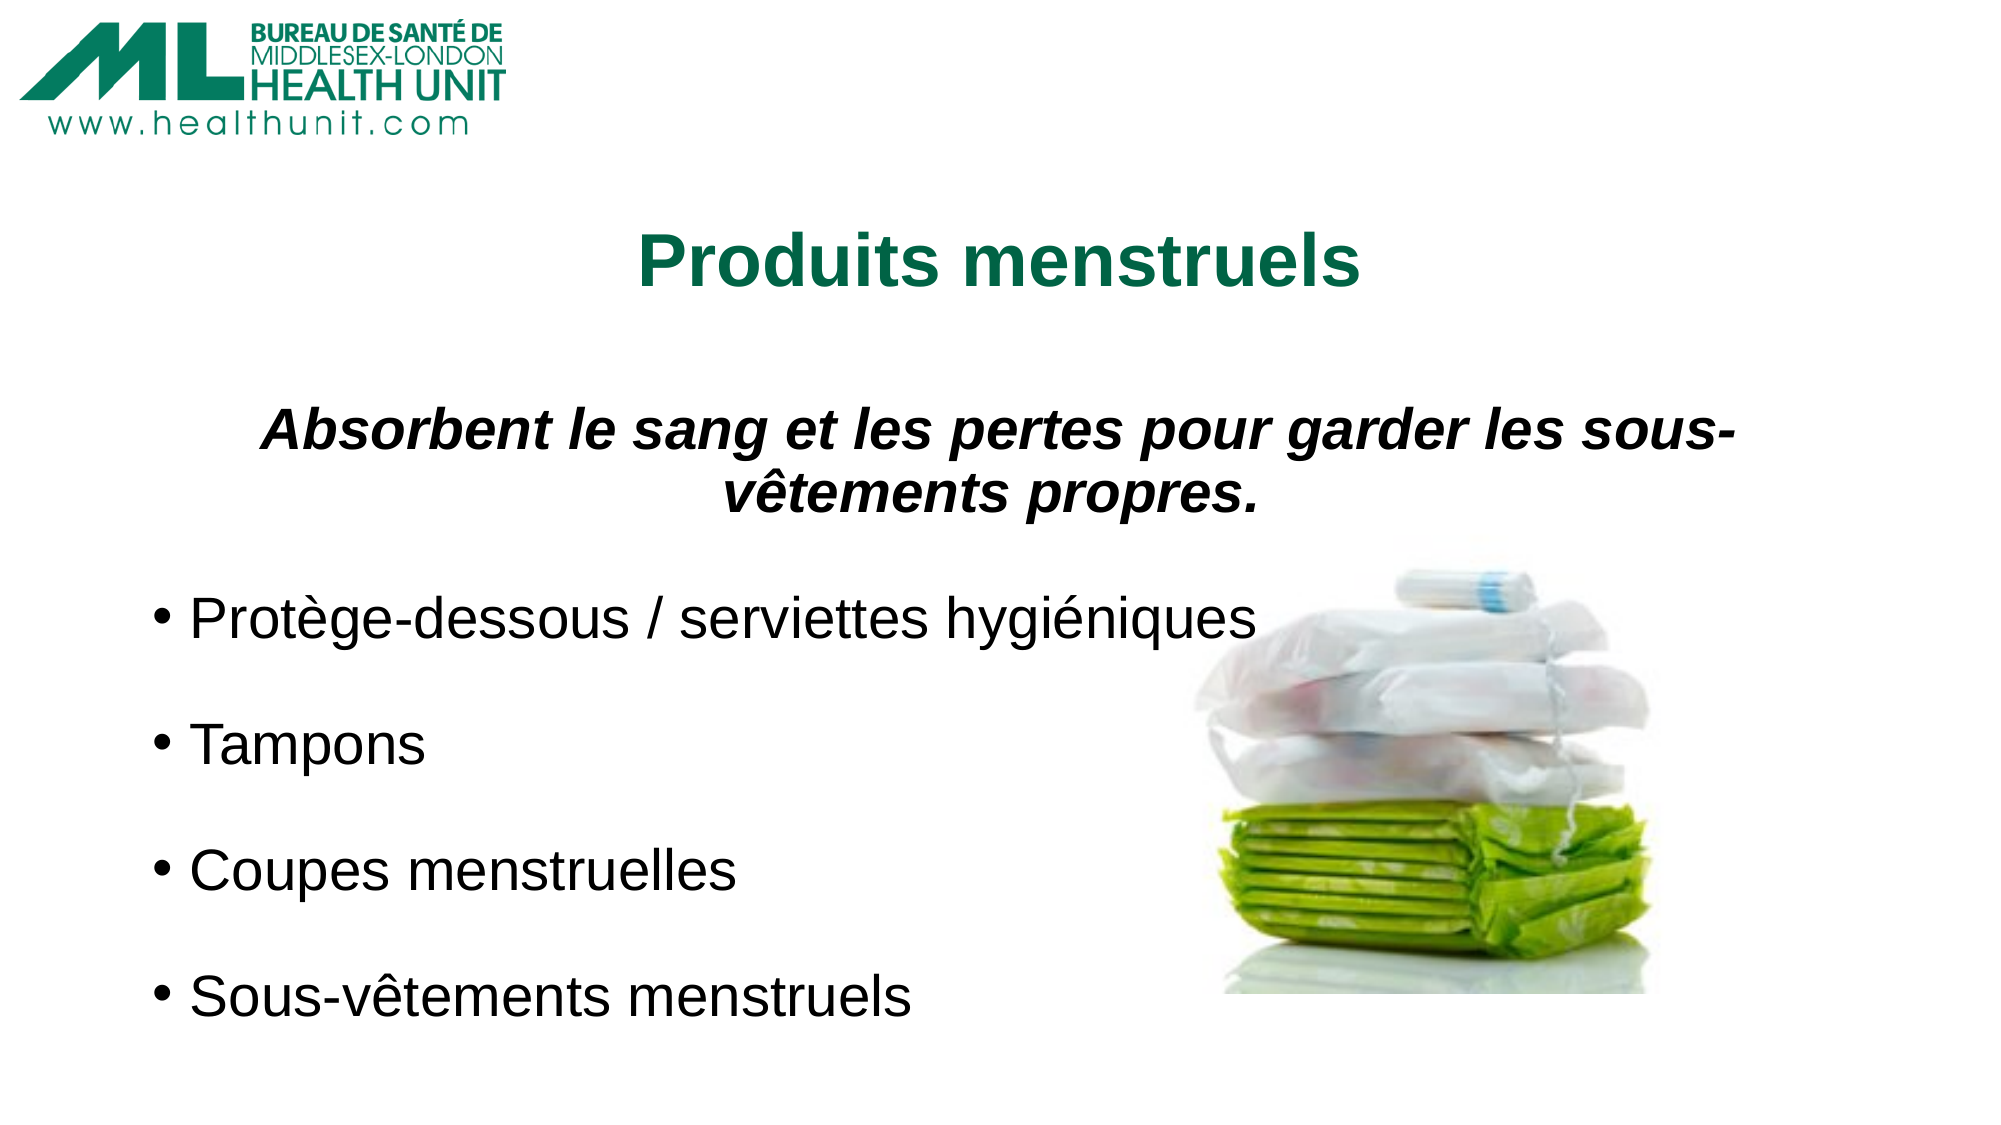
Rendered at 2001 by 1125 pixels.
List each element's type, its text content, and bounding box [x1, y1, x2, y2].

picture [12, 4, 521, 149]
title Produits menstruels [137, 153, 1863, 371]
list Absorbent le sang et les pertes pour garder les sous-vêtements propres. Protège-dessous / serviettes hygiéniques Tampons Coupes menstruelles Sous-vêtements menstruels [137, 391, 1863, 1106]
picture [1052, 499, 1782, 994]
